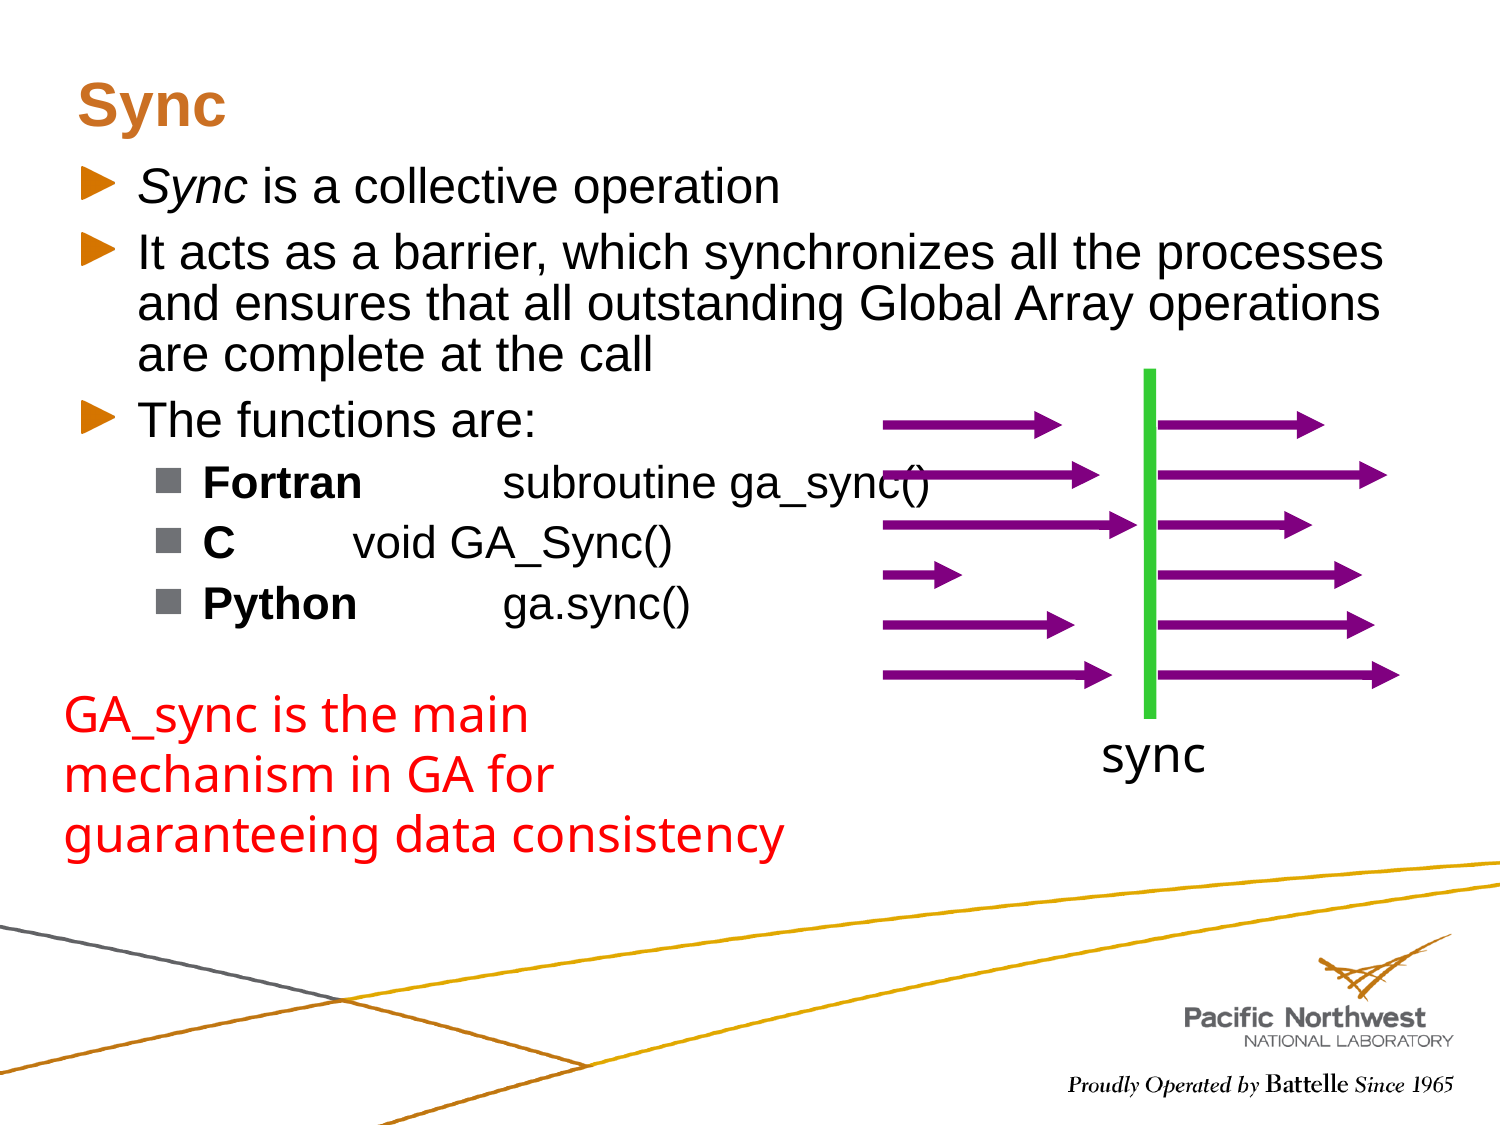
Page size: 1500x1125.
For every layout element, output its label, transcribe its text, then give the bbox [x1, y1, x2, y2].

title Sync [77, 75, 1424, 238]
picture [155, 527, 182, 554]
picture [155, 467, 182, 494]
picture [80, 165, 116, 201]
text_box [887, 374, 1401, 805]
picture [0, 843, 1500, 1125]
picture [80, 399, 116, 435]
picture [155, 588, 182, 615]
picture [80, 231, 116, 267]
list Sync is a collective operation It acts as a barrier, which synchronizes all the processes and ensures that all outstanding Global Array operations are complete at the call The functions are: Fortran subroutine ga_sync() C void GA_Sync() Python ga.sync() [80, 162, 1424, 750]
text_box GA_sync is the main mechanism in GA for guaranteeing data consistency [48, 674, 813, 870]
